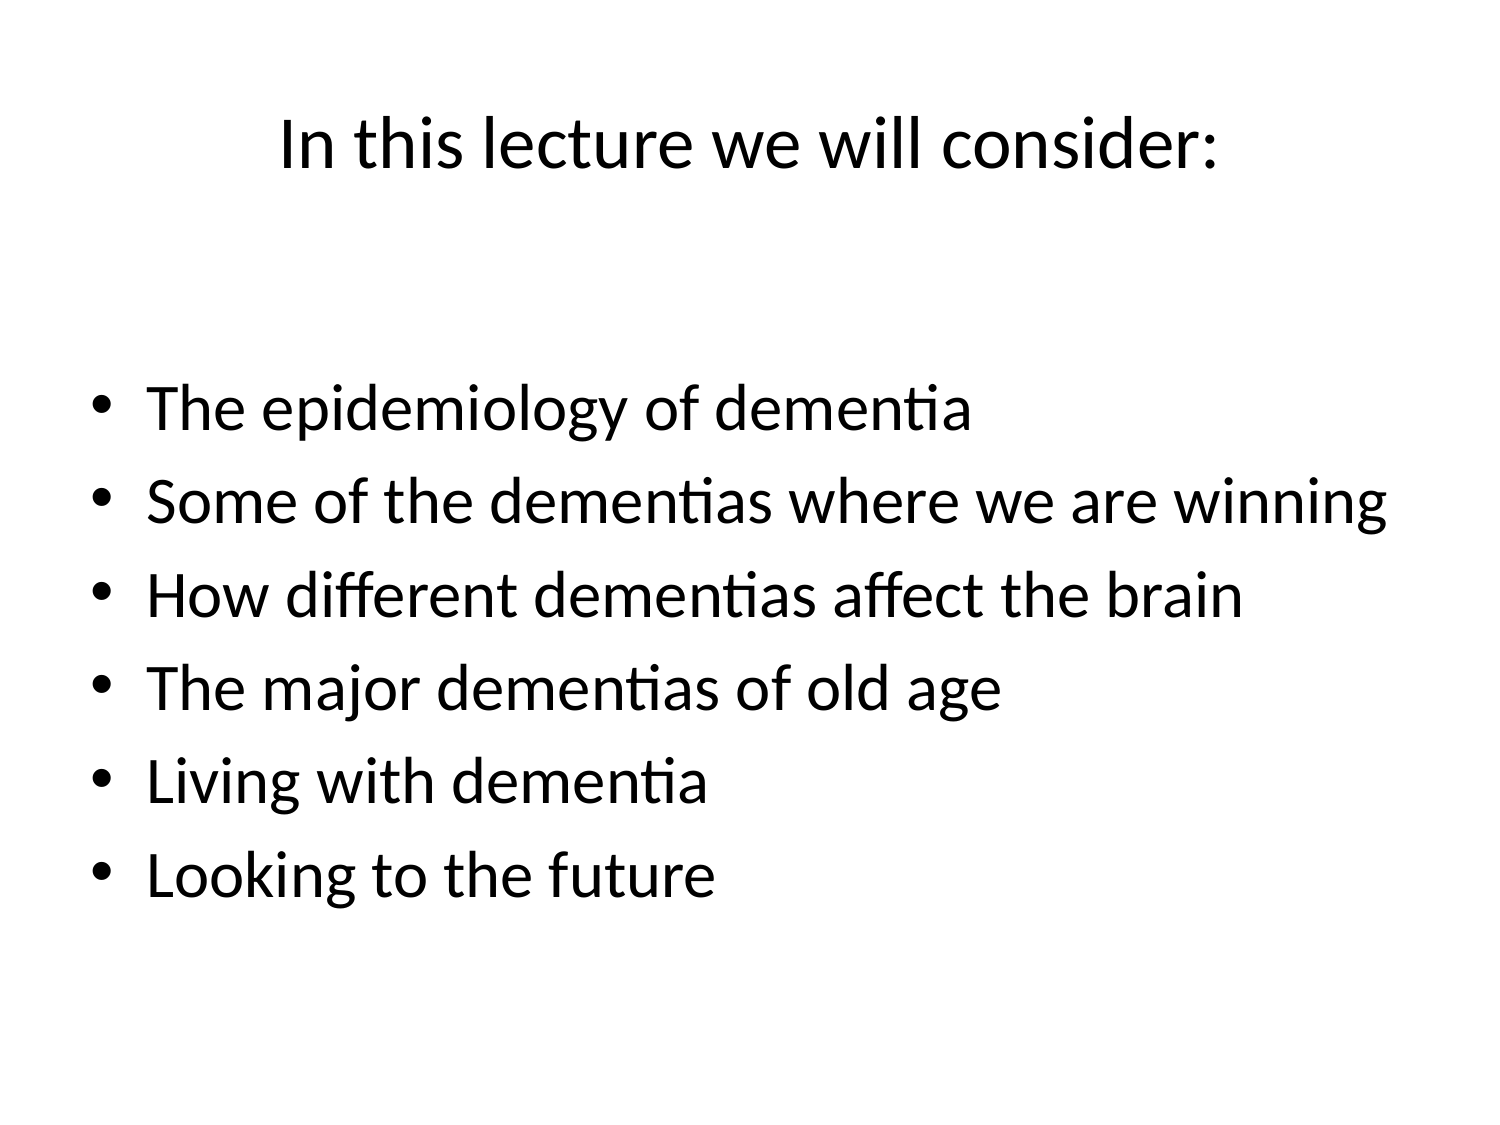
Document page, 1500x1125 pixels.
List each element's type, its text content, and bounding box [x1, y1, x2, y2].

list The epidemiology of dementia Some of the dementias where we are winning How different dementias affect the brain The major dementias of old age Living with dementia Looking to the future [75, 262, 1425, 1005]
title In this lecture we will consider: [75, 45, 1425, 233]
